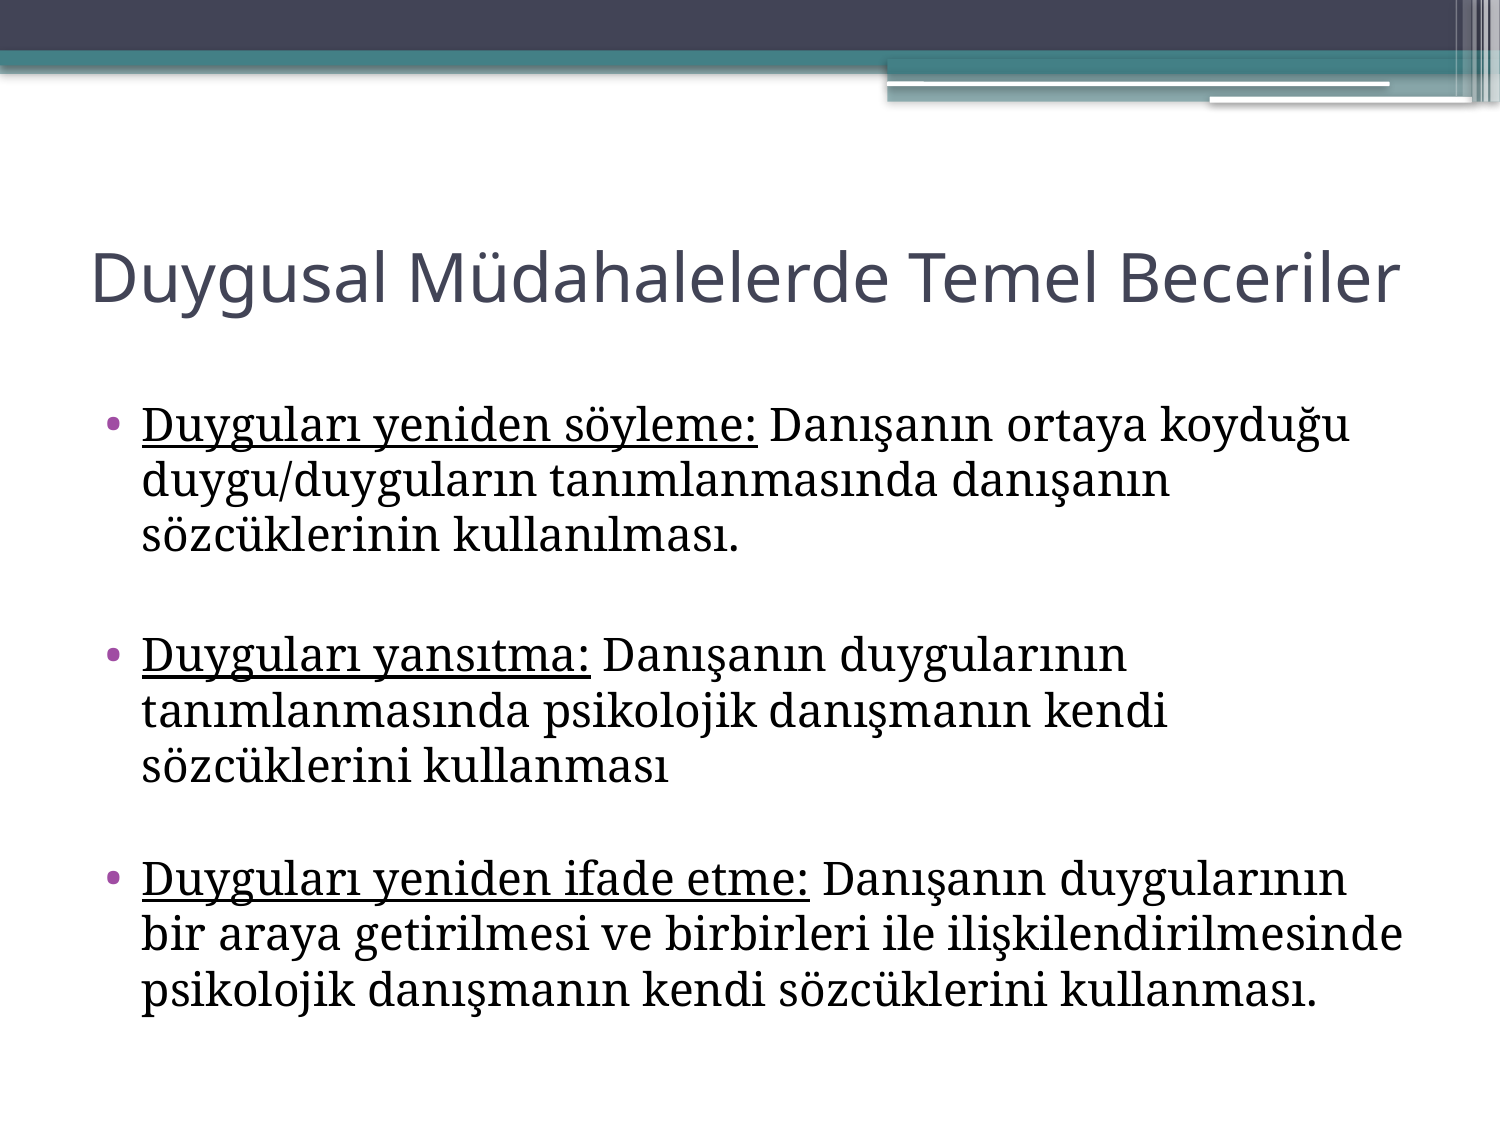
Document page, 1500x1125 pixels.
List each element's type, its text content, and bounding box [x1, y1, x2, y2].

title Duygusal Müdahalelerde Temel Beceriler [75, 187, 1425, 363]
list Duyguları yeniden söyleme: Danışanın ortaya koyduğu duygu/duyguların tanımlanmasında danışanın sözcüklerinin kullanılması. Duyguları yansıtma: Danışanın duygularının tanımlanmasında psikolojik danışmanın kendi sözcüklerini kullanması Duyguları yeniden ifade etme: Danışanın duygularının bir araya getirilmesi ve birbirleri ile ilişkilendirilmesinde psikolojik danışmanın kendi sözcüklerini kullanması. [75, 387, 1425, 1079]
